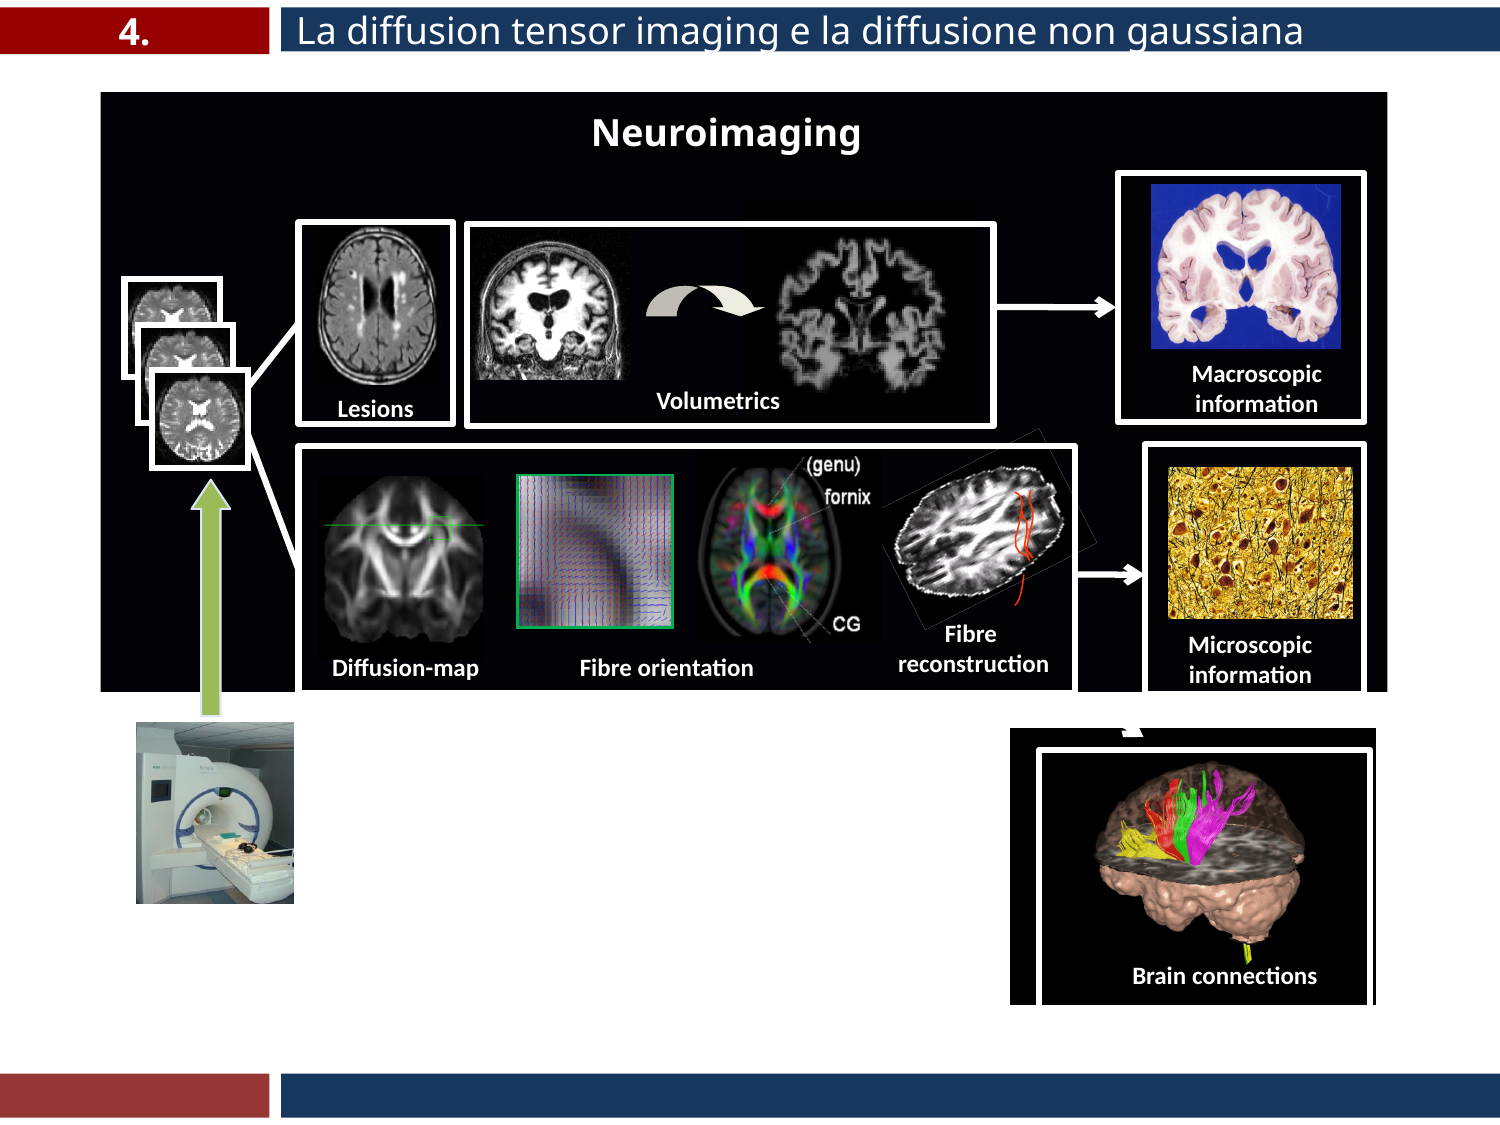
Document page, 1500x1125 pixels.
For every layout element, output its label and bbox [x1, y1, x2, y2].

text_box [0, 6, 1500, 1118]
